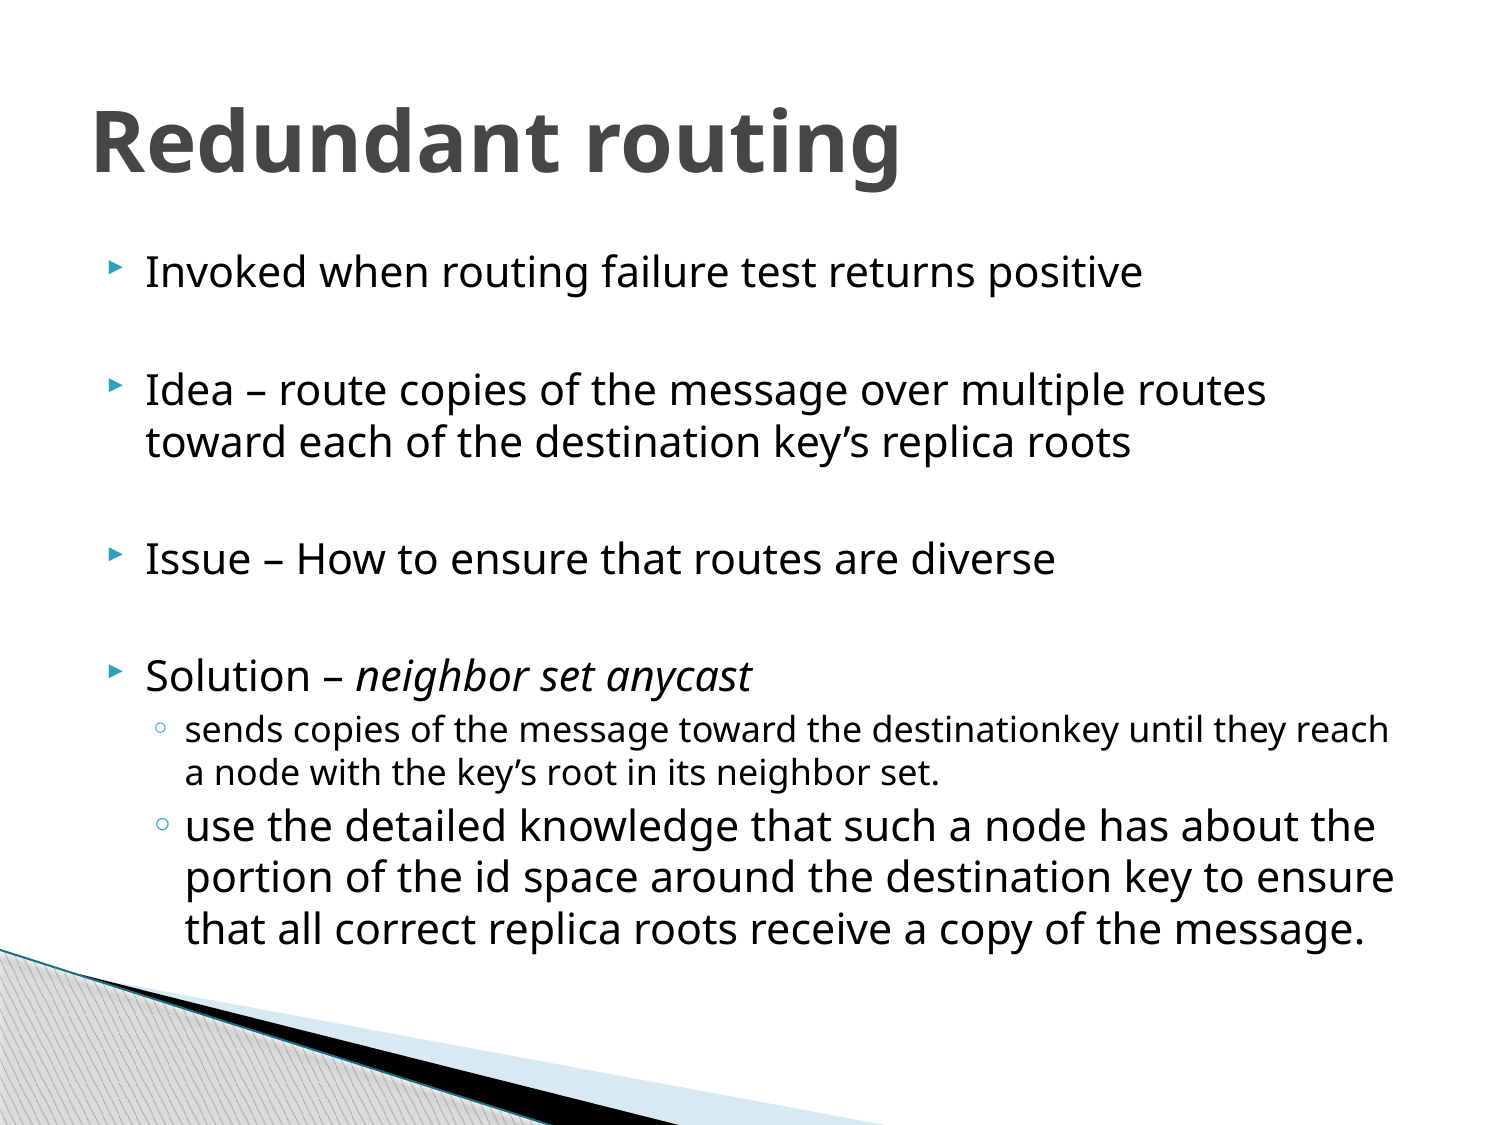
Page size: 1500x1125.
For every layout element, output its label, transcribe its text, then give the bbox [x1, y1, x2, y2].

title Redundant routing [75, 45, 1425, 233]
list Invoked when routing failure test returns positive Idea – route copies of the message over multiple routes toward each of the destination key’s replica roots Issue – How to ensure that routes are diverse Solution – neighbor set anycast sends copies of the message toward the destinationkey until they reach a node with the key’s root in its neighbor set. use the detailed knowledge that such a node has about the portion of the id space around the destination key to ensure that all correct replica roots receive a copy of the message. [75, 243, 1425, 986]
